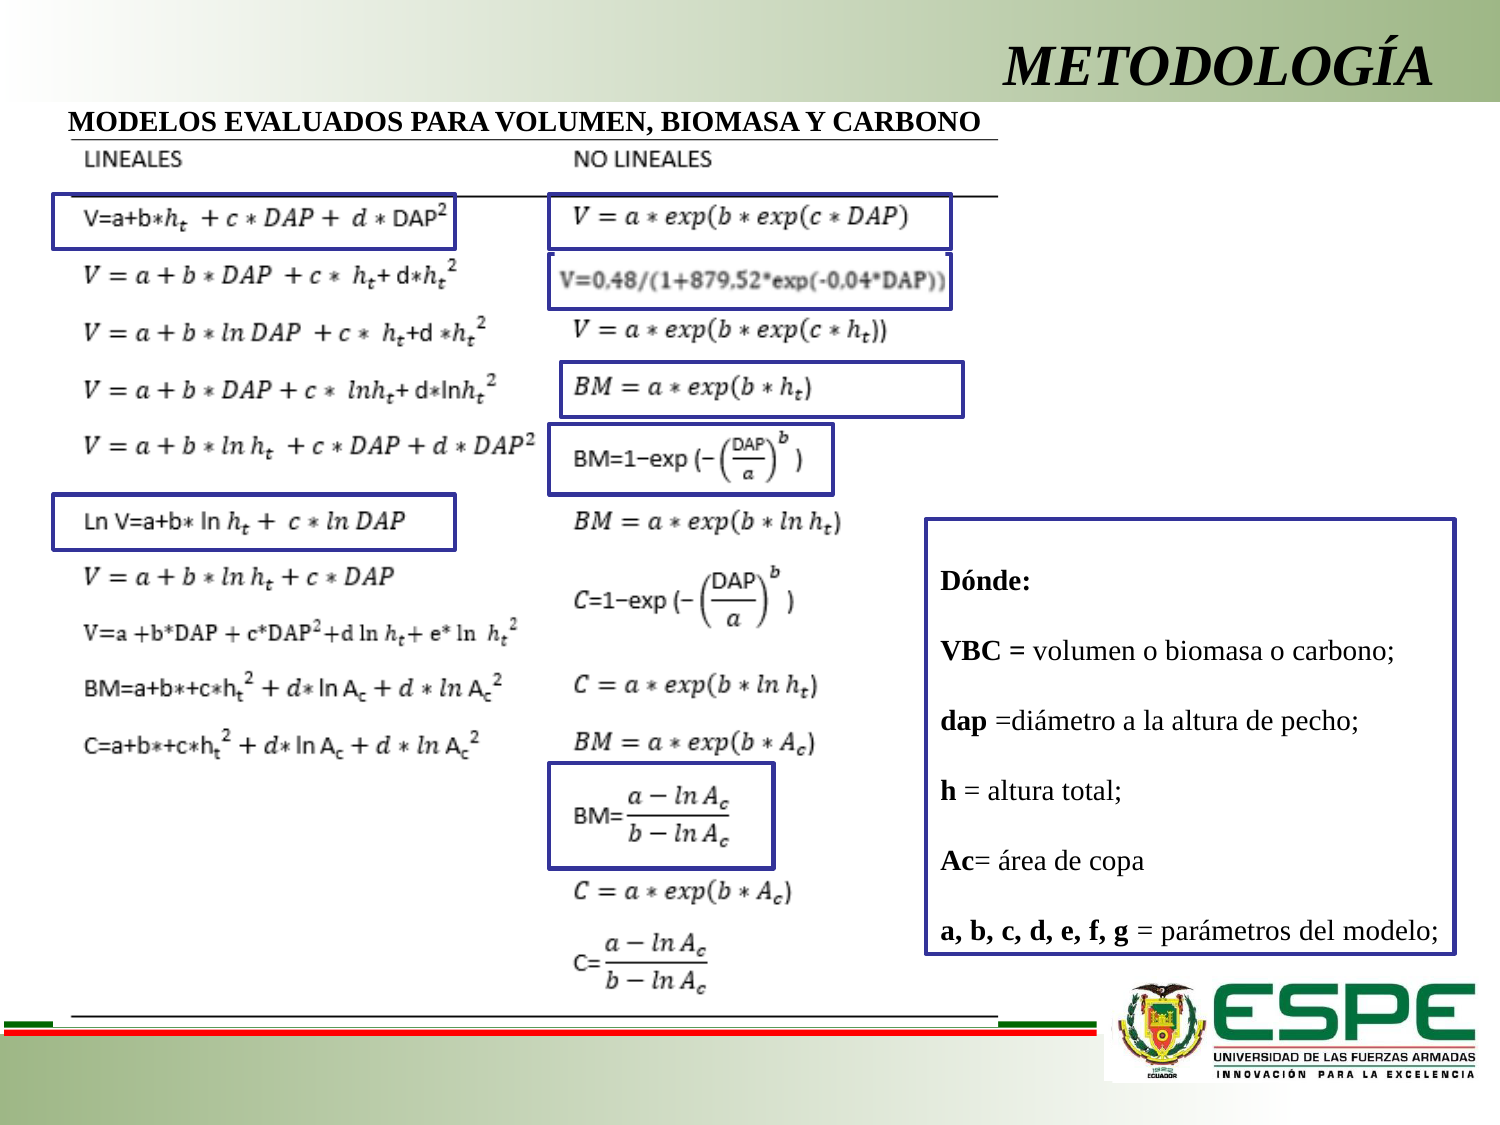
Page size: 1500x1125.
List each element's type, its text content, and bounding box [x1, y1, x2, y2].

text_box METODOLOGÍA [100, 19, 1451, 124]
text_box MODELOS EVALUADOS PARA VOLUMEN, BIOMASA Y CARBONO [53, 94, 1048, 184]
picture [52, 138, 999, 1027]
text_box Dónde: VBC = volumen o biomasa o carbono; dap =diámetro a la altura de pecho; h = altura total; Ac= área de copa a, b, c, d, e, f, g = parámetros del modelo; [1003, 517, 1457, 956]
picture [1104, 975, 1483, 1083]
